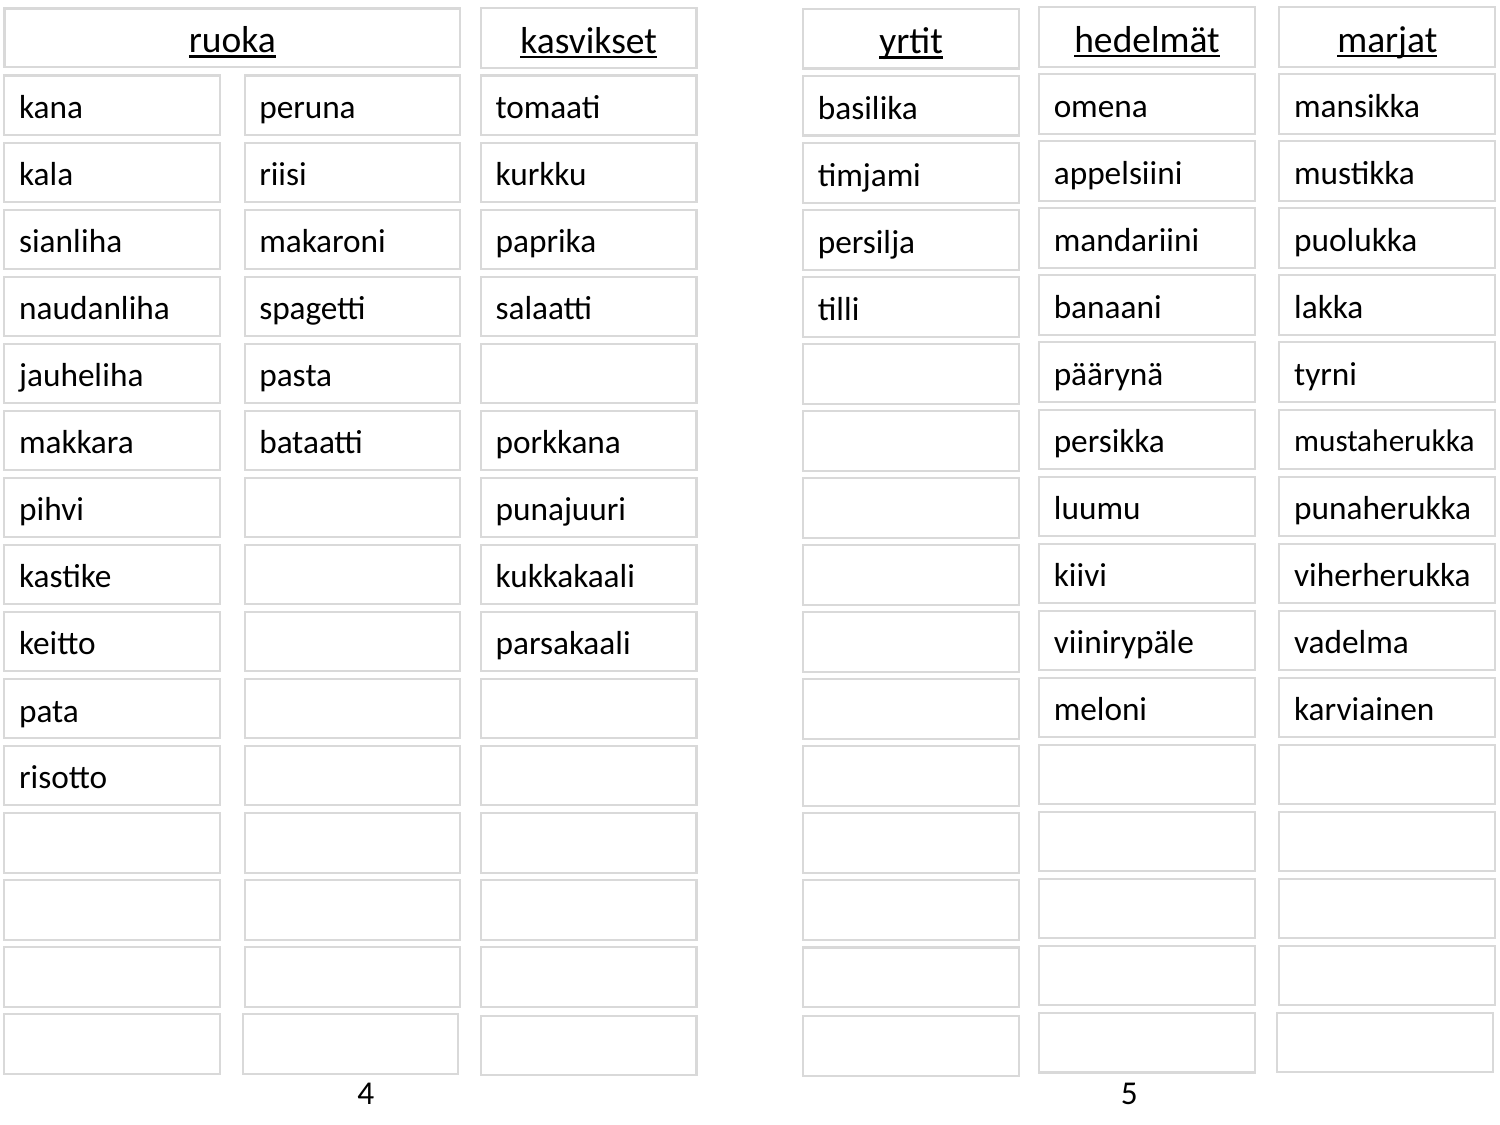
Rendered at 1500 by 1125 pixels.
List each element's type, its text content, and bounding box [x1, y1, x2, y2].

text_box basilika [802, 75, 1020, 137]
text_box makkara [3, 410, 221, 471]
text_box [480, 812, 698, 874]
text_box kana [3, 74, 221, 136]
text_box paprika [480, 209, 698, 270]
text_box viherherukka [1278, 543, 1496, 604]
text_box porkkana [480, 410, 698, 471]
text_box kurkku [480, 142, 698, 203]
text_box tilli [802, 276, 1020, 338]
text_box karviainen [1278, 677, 1496, 738]
text_box punajuuri [480, 477, 698, 538]
text_box [802, 544, 1020, 606]
text_box pasta [244, 343, 461, 404]
text_box jauheliha [3, 343, 221, 404]
text_box [1278, 878, 1496, 939]
text_box kukkakaali [480, 544, 698, 605]
text_box makaroni [244, 209, 461, 270]
text_box meloni [1038, 677, 1256, 738]
text_box [480, 745, 698, 806]
text_box persilja [802, 209, 1020, 271]
text_box [1038, 878, 1256, 939]
text_box persikka [1038, 409, 1256, 470]
text_box [244, 544, 461, 605]
text_box [802, 812, 1020, 874]
text_box [1038, 1012, 1256, 1074]
text_box spagetti [244, 276, 461, 337]
text_box tomaati [480, 74, 698, 136]
text_box keitto [3, 611, 221, 672]
text_box [3, 879, 221, 941]
text_box [802, 879, 1020, 941]
text_box [802, 410, 1020, 472]
text_box appelsiini [1038, 140, 1256, 202]
text_box [480, 879, 698, 941]
text_box omena [1038, 73, 1256, 135]
text_box [802, 611, 1020, 673]
text_box [244, 812, 461, 874]
text_box bataatti [244, 410, 461, 471]
text_box vadelma [1278, 610, 1496, 671]
text_box [244, 946, 461, 1008]
text_box [244, 477, 461, 538]
text_box [242, 1013, 459, 1075]
text_box [802, 1015, 1020, 1077]
text_box [480, 678, 698, 739]
text_box [1038, 744, 1256, 805]
text_box [1278, 744, 1496, 805]
text_box [802, 678, 1020, 740]
text_box [802, 343, 1020, 405]
text_box mandariini [1038, 207, 1256, 269]
text_box parsakaali [480, 611, 698, 672]
text_box päärynä [1038, 341, 1256, 403]
text_box tyrni [1278, 341, 1496, 403]
text_box kasvikset [480, 7, 698, 69]
text_box hedelmät [1038, 6, 1256, 68]
text_box [244, 611, 461, 672]
text_box marjat [1278, 6, 1496, 68]
text_box [1276, 1012, 1494, 1073]
text_box 5 [1106, 1074, 1160, 1119]
text_box [244, 678, 461, 739]
text_box [802, 946, 1020, 1008]
text_box puolukka [1278, 207, 1496, 269]
text_box [244, 879, 461, 941]
text_box yrtit [802, 8, 1020, 70]
text_box kala [3, 142, 221, 203]
text_box [480, 1015, 698, 1076]
text_box [1038, 945, 1256, 1006]
text_box lakka [1278, 274, 1496, 336]
text_box mansikka [1278, 73, 1496, 135]
text_box mustaherukka [1278, 409, 1496, 470]
text_box peruna [244, 74, 461, 136]
text_box [244, 745, 461, 806]
text_box 4 [342, 1075, 385, 1119]
text_box kiivi [1038, 543, 1256, 604]
text_box riisi [244, 142, 461, 203]
text_box viinirypäle [1038, 610, 1256, 671]
text_box [3, 946, 221, 1008]
text_box [3, 1013, 221, 1075]
text_box [480, 946, 698, 1008]
text_box [3, 812, 221, 874]
text_box pata [3, 678, 221, 739]
text_box luumu [1038, 476, 1256, 537]
text_box punaherukka [1278, 476, 1496, 537]
text_box [1038, 811, 1256, 872]
text_box kastike [3, 544, 221, 605]
text_box risotto [3, 745, 221, 806]
title ruoka [3, 7, 461, 68]
text_box mustikka [1278, 140, 1496, 202]
text_box sianliha [3, 209, 221, 270]
text_box banaani [1038, 274, 1256, 336]
text_box timjami [802, 142, 1020, 204]
text_box [802, 477, 1020, 539]
text_box [802, 745, 1020, 807]
text_box [1278, 945, 1496, 1006]
text_box naudanliha [3, 276, 221, 337]
text_box [480, 343, 698, 404]
text_box pihvi [3, 477, 221, 538]
text_box salaatti [480, 276, 698, 337]
text_box [1278, 811, 1496, 872]
